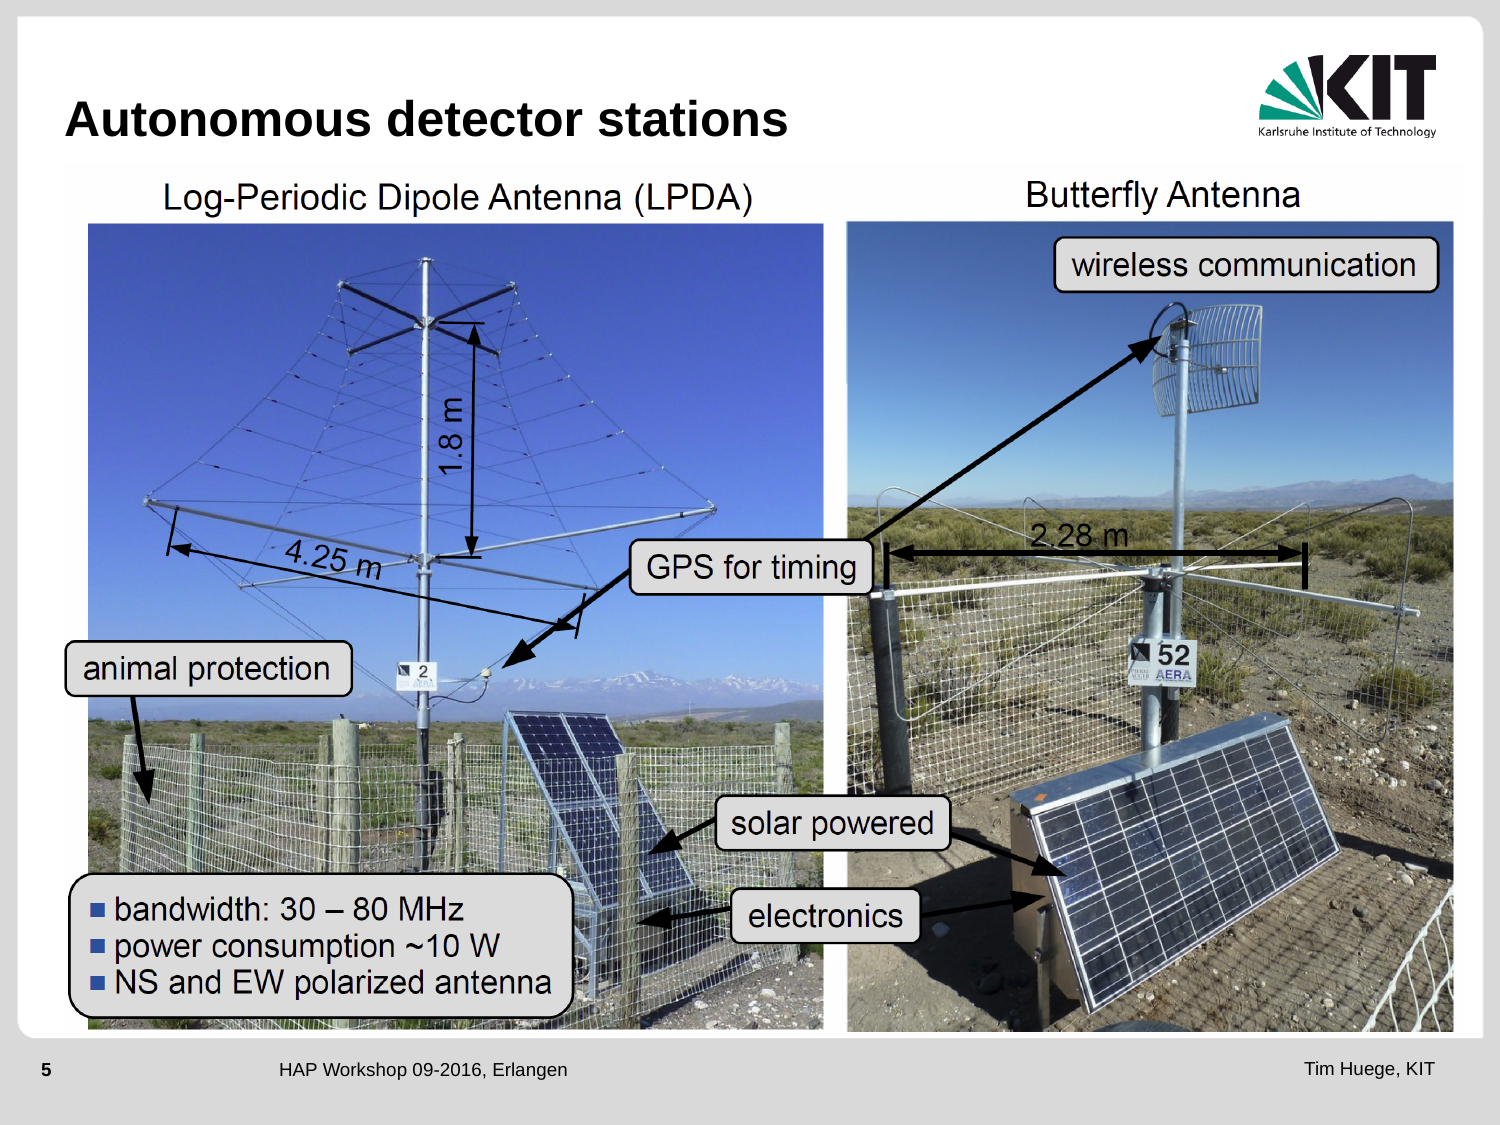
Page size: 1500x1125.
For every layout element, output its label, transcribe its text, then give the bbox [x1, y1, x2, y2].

picture [0, 0, 1500, 1125]
footer HAP Workshop 09-2016, Erlangen [279, 1057, 976, 1117]
title Autonomous detector stations [64, 54, 1198, 147]
